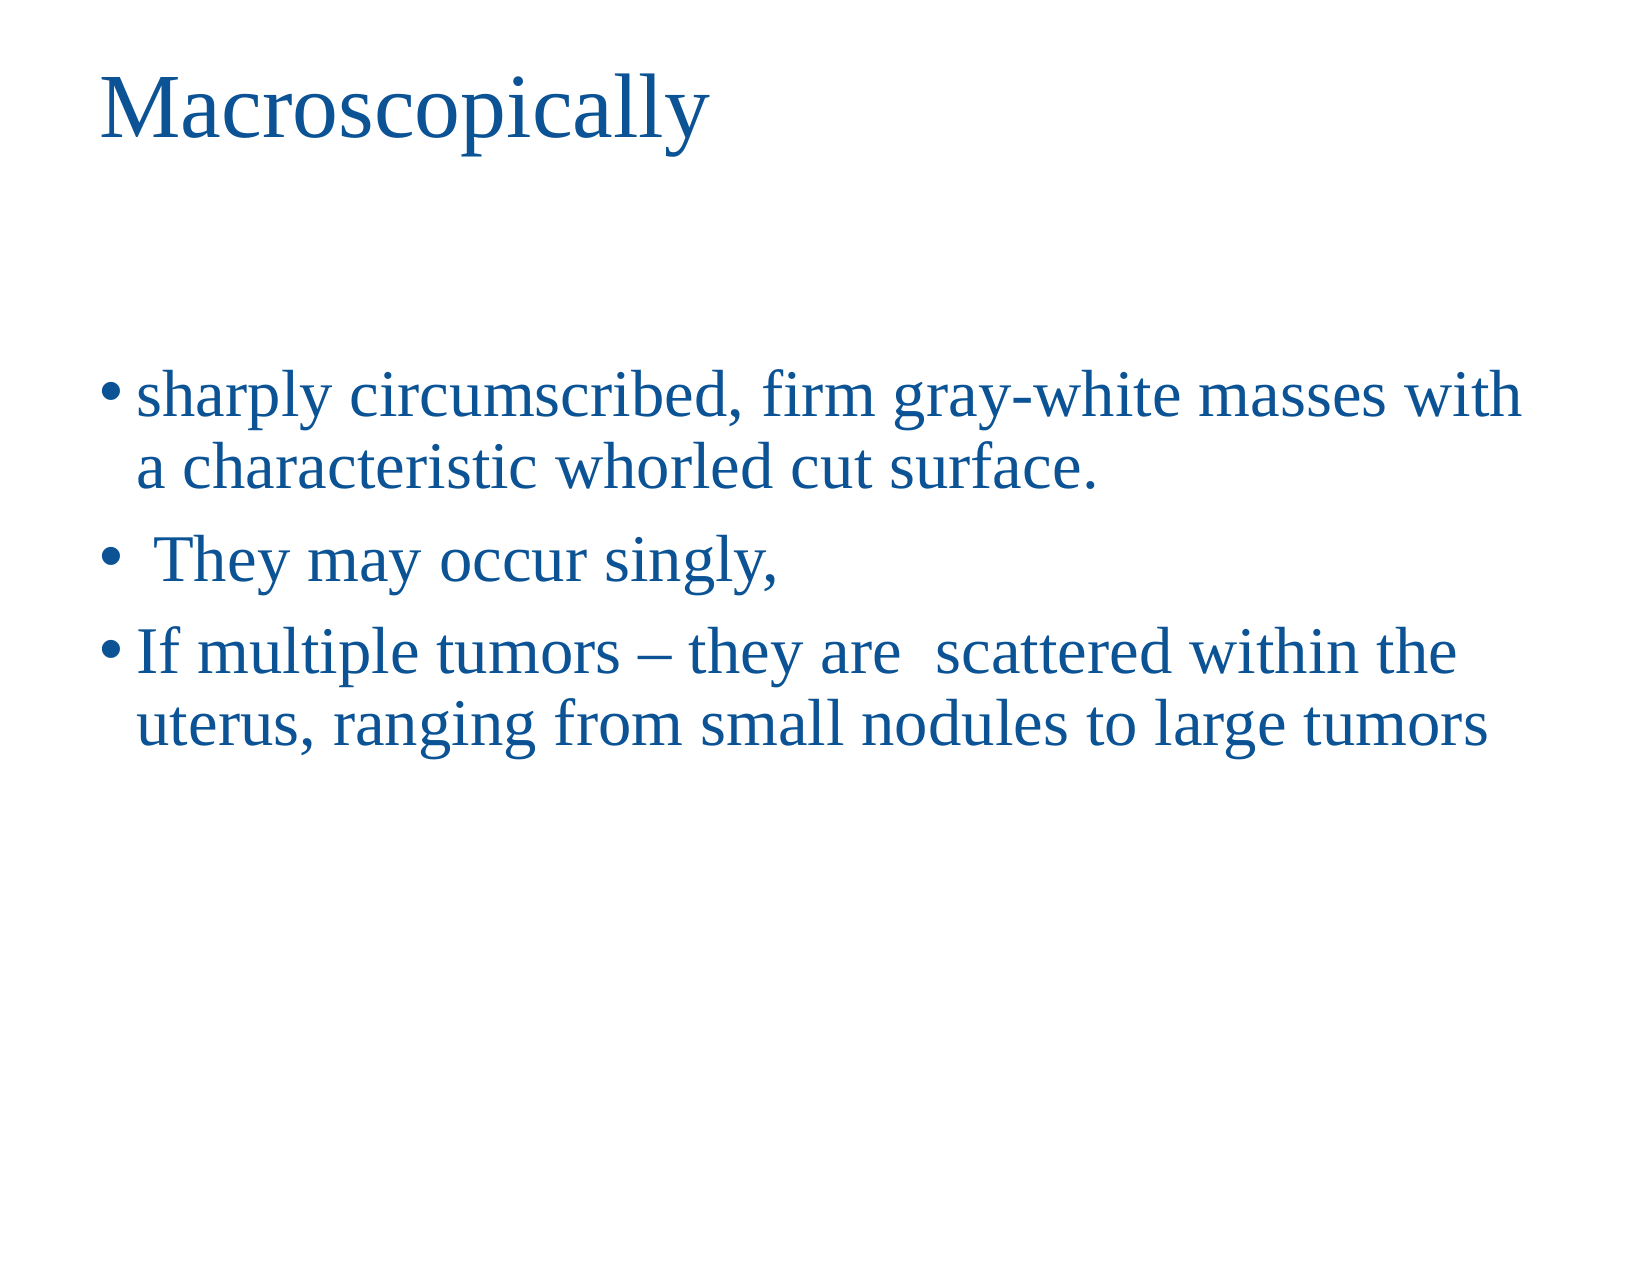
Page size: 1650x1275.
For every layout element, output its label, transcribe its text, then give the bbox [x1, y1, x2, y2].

list sharply circumscribed, firm gray-white masses with a characteristic whorled cut surface. They may occur singly, If multiple tumors – they are scattered within the uterus, ranging from small nodules to large tumors [82, 350, 1568, 1200]
title Macroscopically [82, 49, 1568, 310]
